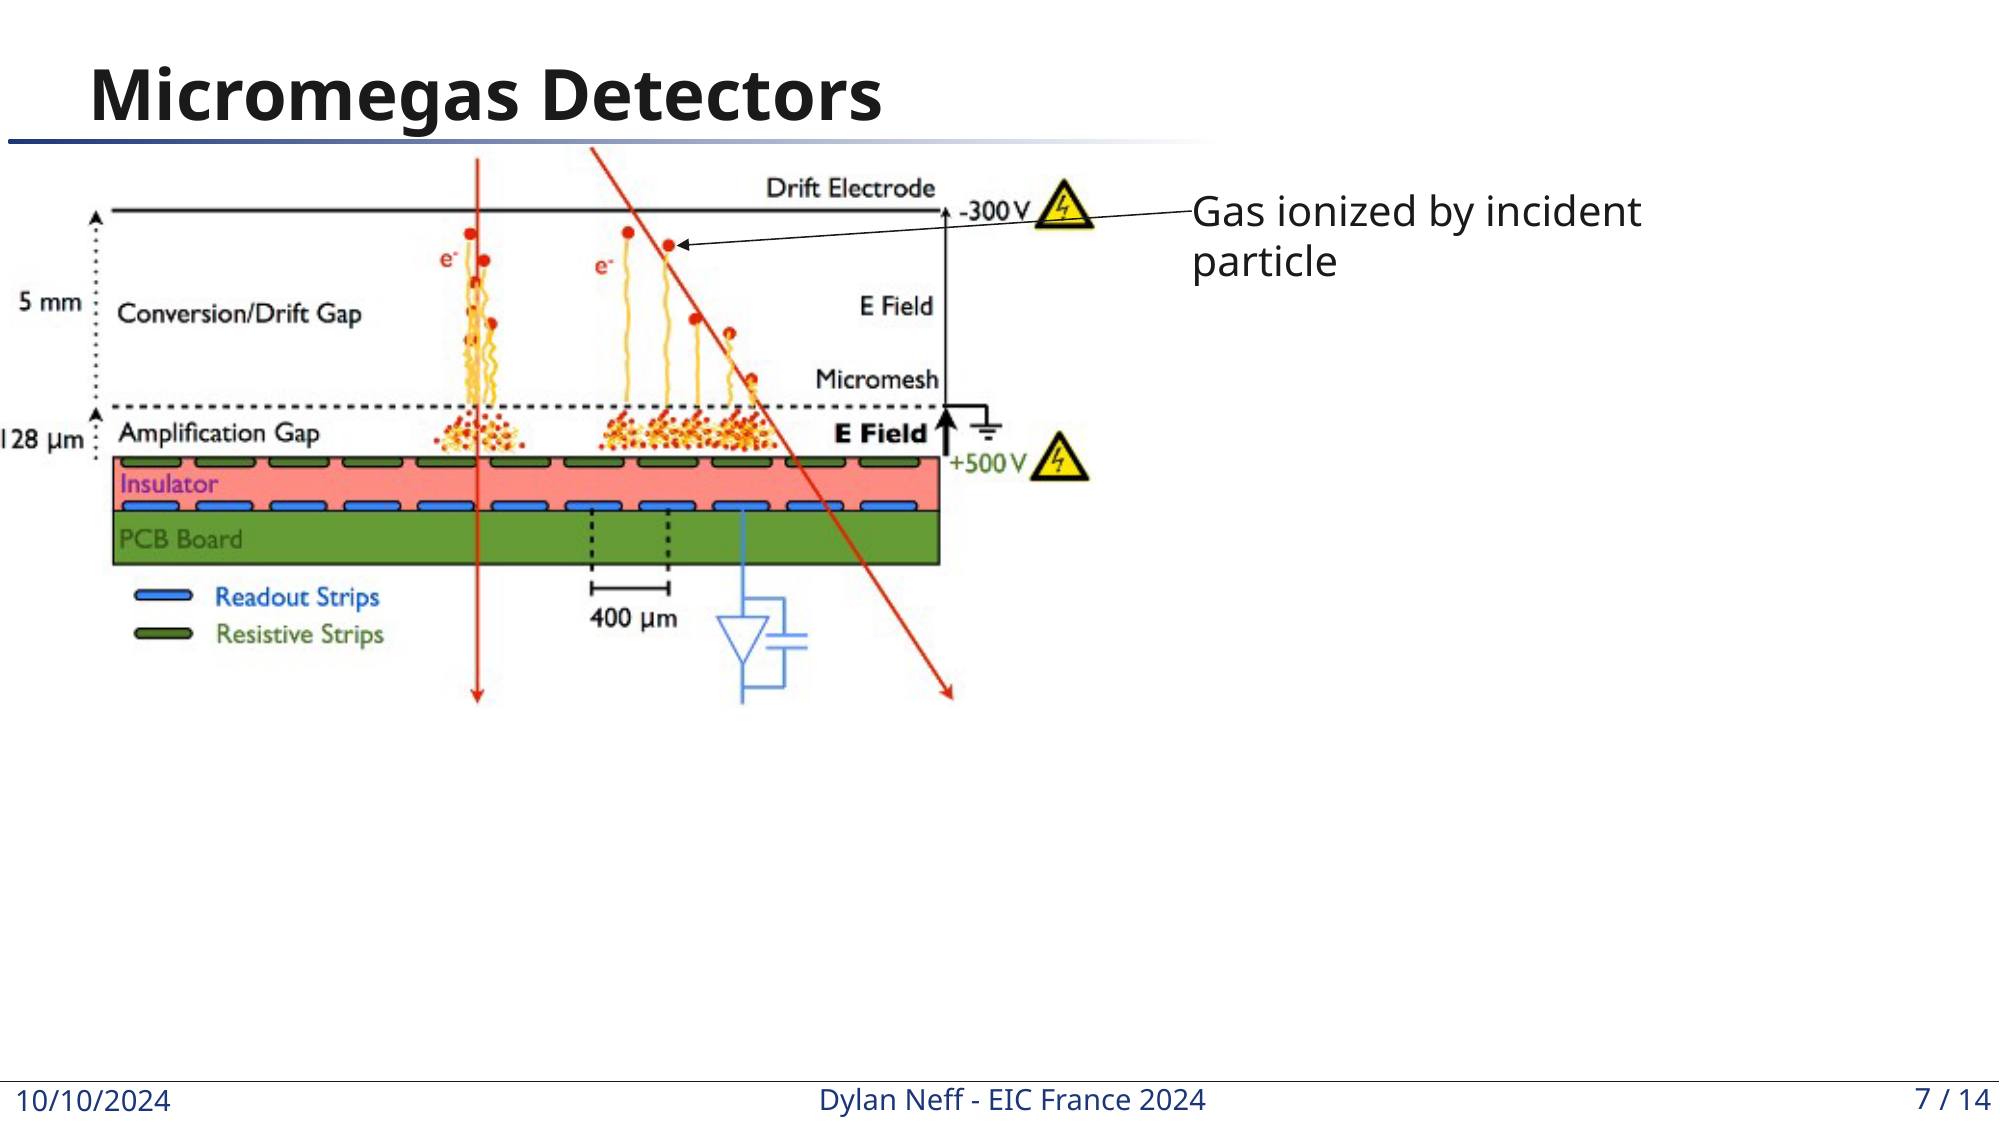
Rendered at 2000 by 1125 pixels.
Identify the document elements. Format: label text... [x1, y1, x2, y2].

title Micromegas Detectors [68, 29, 1932, 156]
slide_number 7 [1811, 1072, 1932, 1125]
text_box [676, 210, 1192, 246]
picture [0, 144, 1097, 709]
text_box Gas ionized by incident particle [1191, 184, 1781, 238]
